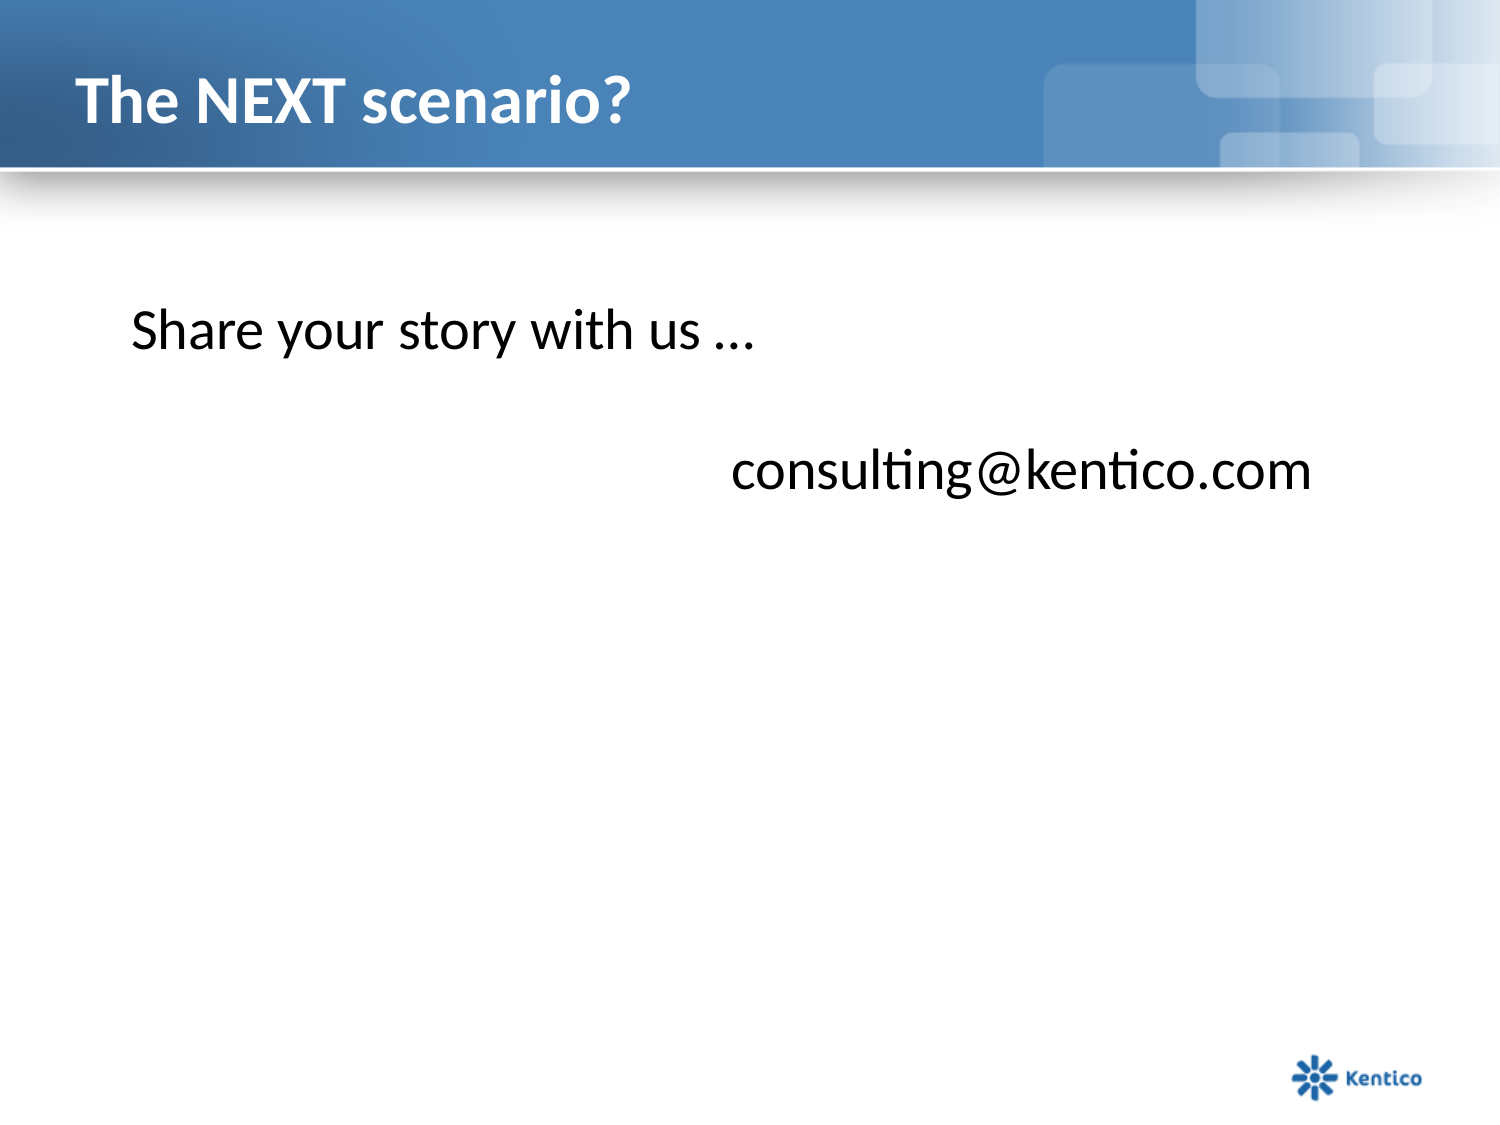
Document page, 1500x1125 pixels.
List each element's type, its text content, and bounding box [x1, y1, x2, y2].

title The NEXT scenario? [75, 54, 1425, 149]
text_box Share your story with us … consulting@kentico.com [41, 243, 1377, 549]
picture [0, 0, 1500, 1125]
